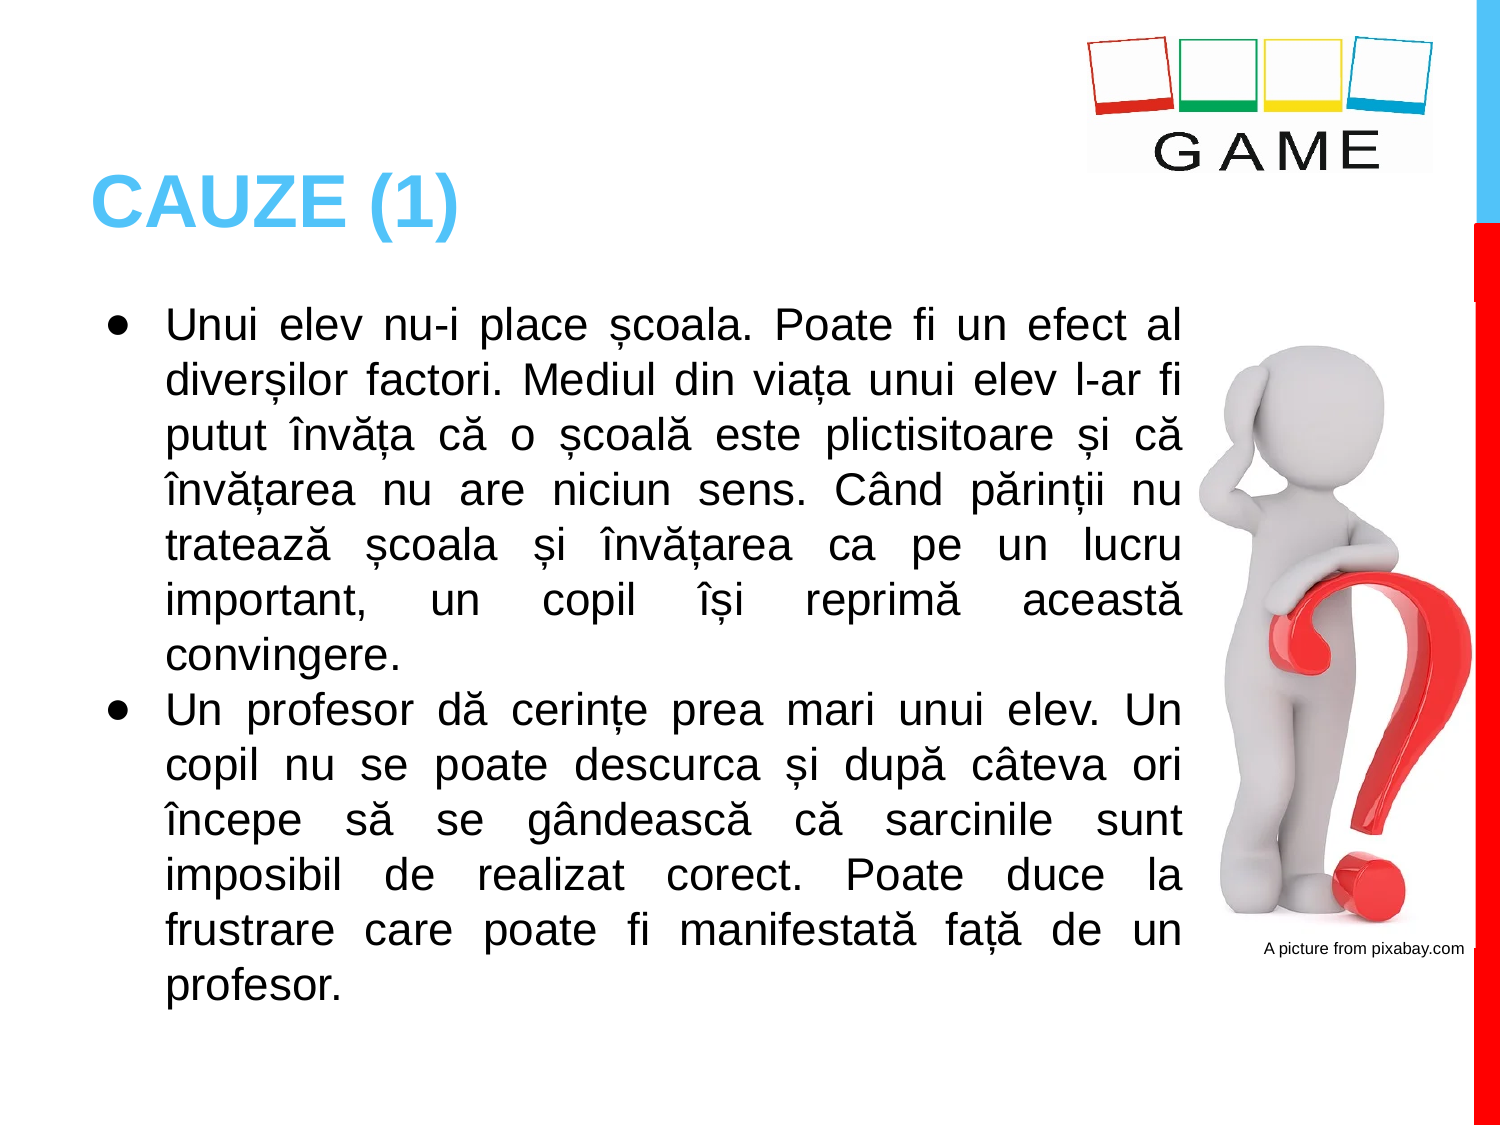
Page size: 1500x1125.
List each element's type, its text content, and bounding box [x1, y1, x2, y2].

text_box A picture from pixabay.com [1248, 930, 1484, 965]
title CAUZE (1) [75, 25, 1025, 250]
list Unui elev nu-i place școala. Poate fi un efect al diverșilor factori. Mediul din viața unui elev l-ar fi putut învăța că o școală este plictisitoare și că învățarea nu are niciun sens. Când părinții nu tratează școala și învățarea ca pe un lucru important, un copil își reprimă această convingere. Un profesor dă cerințe prea mari unui elev. Un copil nu se poate descurca și după câteva ori începe să se gândească că sarcinile sunt imposibil de realizat corect. Poate duce la frustrare care poate fi manifestată față de un profesor. [75, 287, 1199, 1059]
picture [1087, 36, 1433, 173]
picture [1193, 302, 1476, 949]
